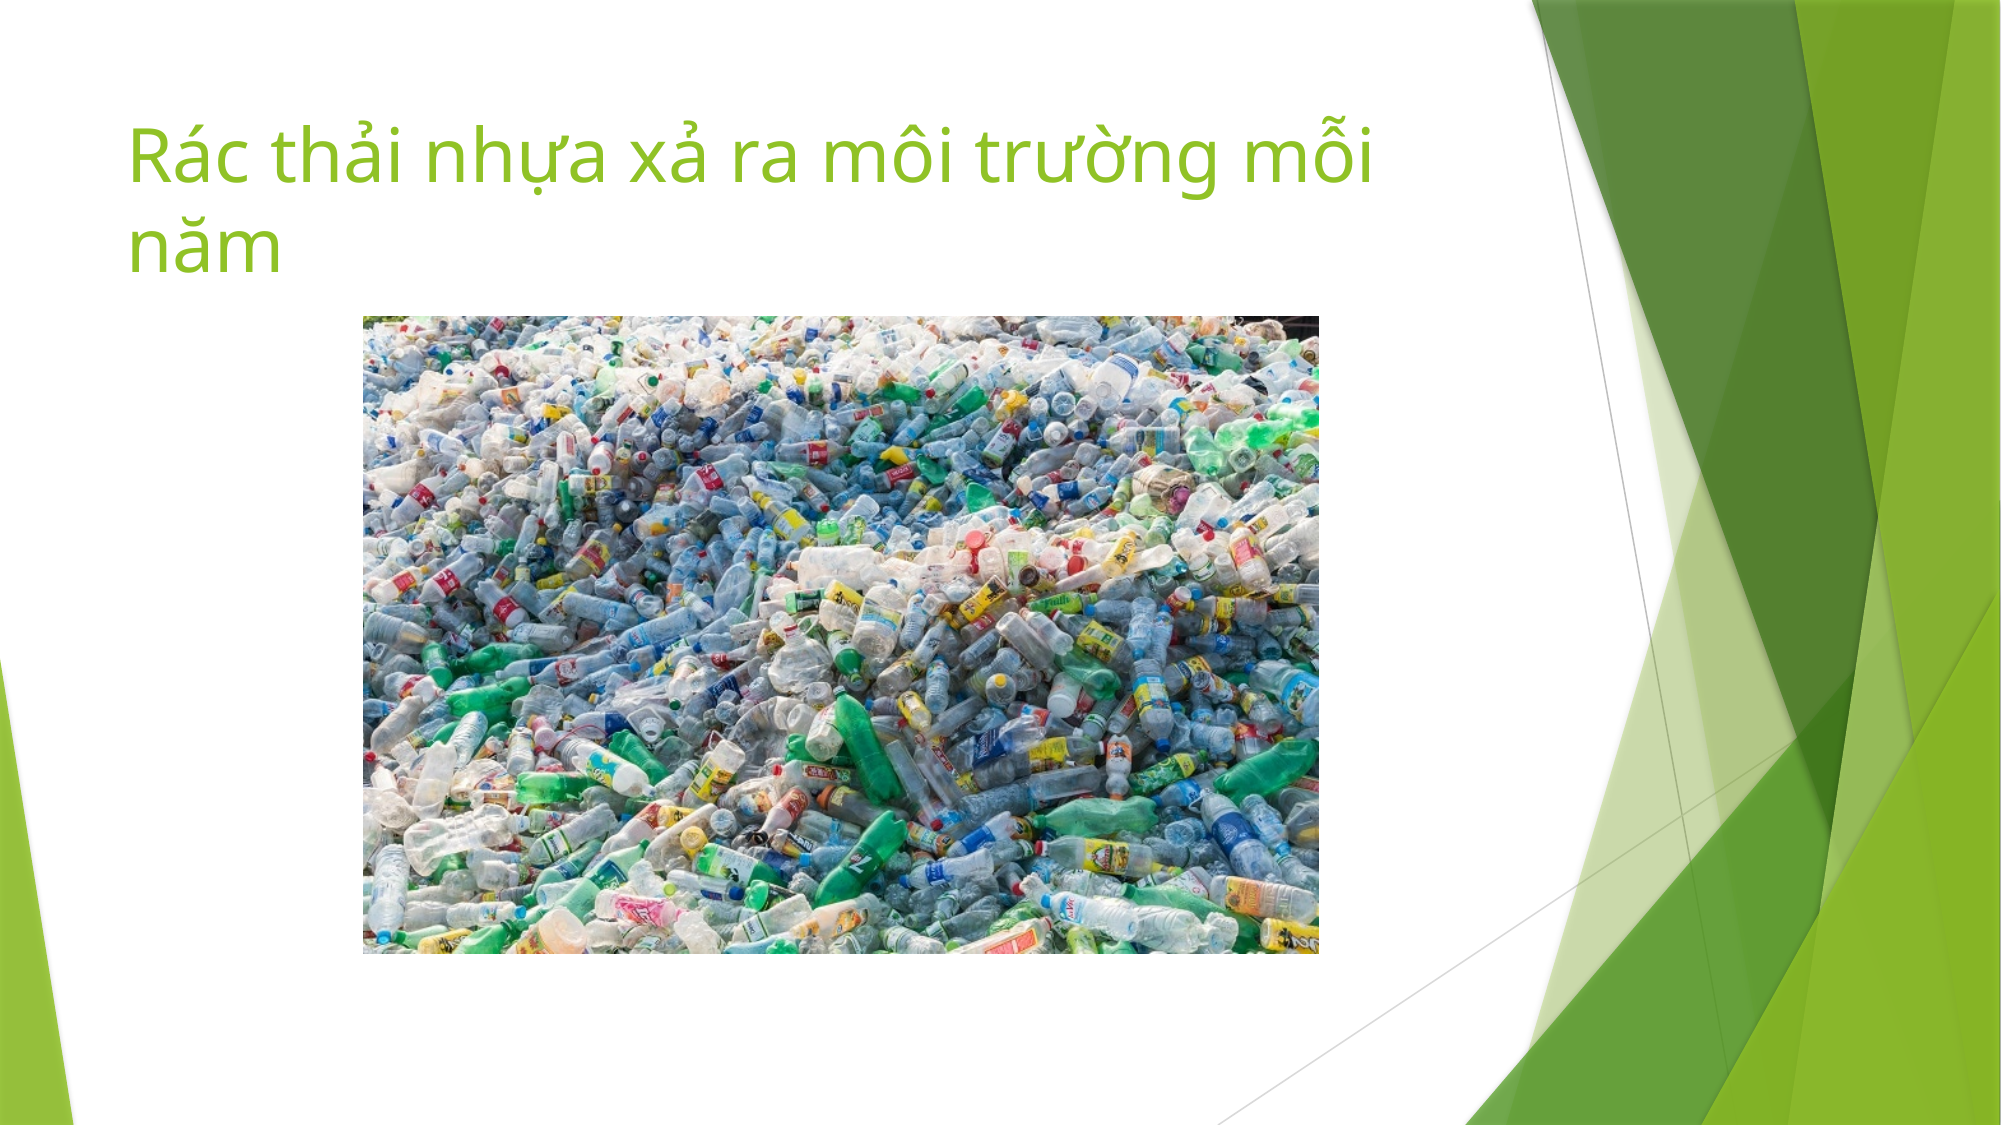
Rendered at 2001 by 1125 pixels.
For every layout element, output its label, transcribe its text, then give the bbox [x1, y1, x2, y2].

title Rác thải nhựa xả ra môi trường mỗi năm [111, 99, 1522, 317]
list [363, 316, 1320, 954]
